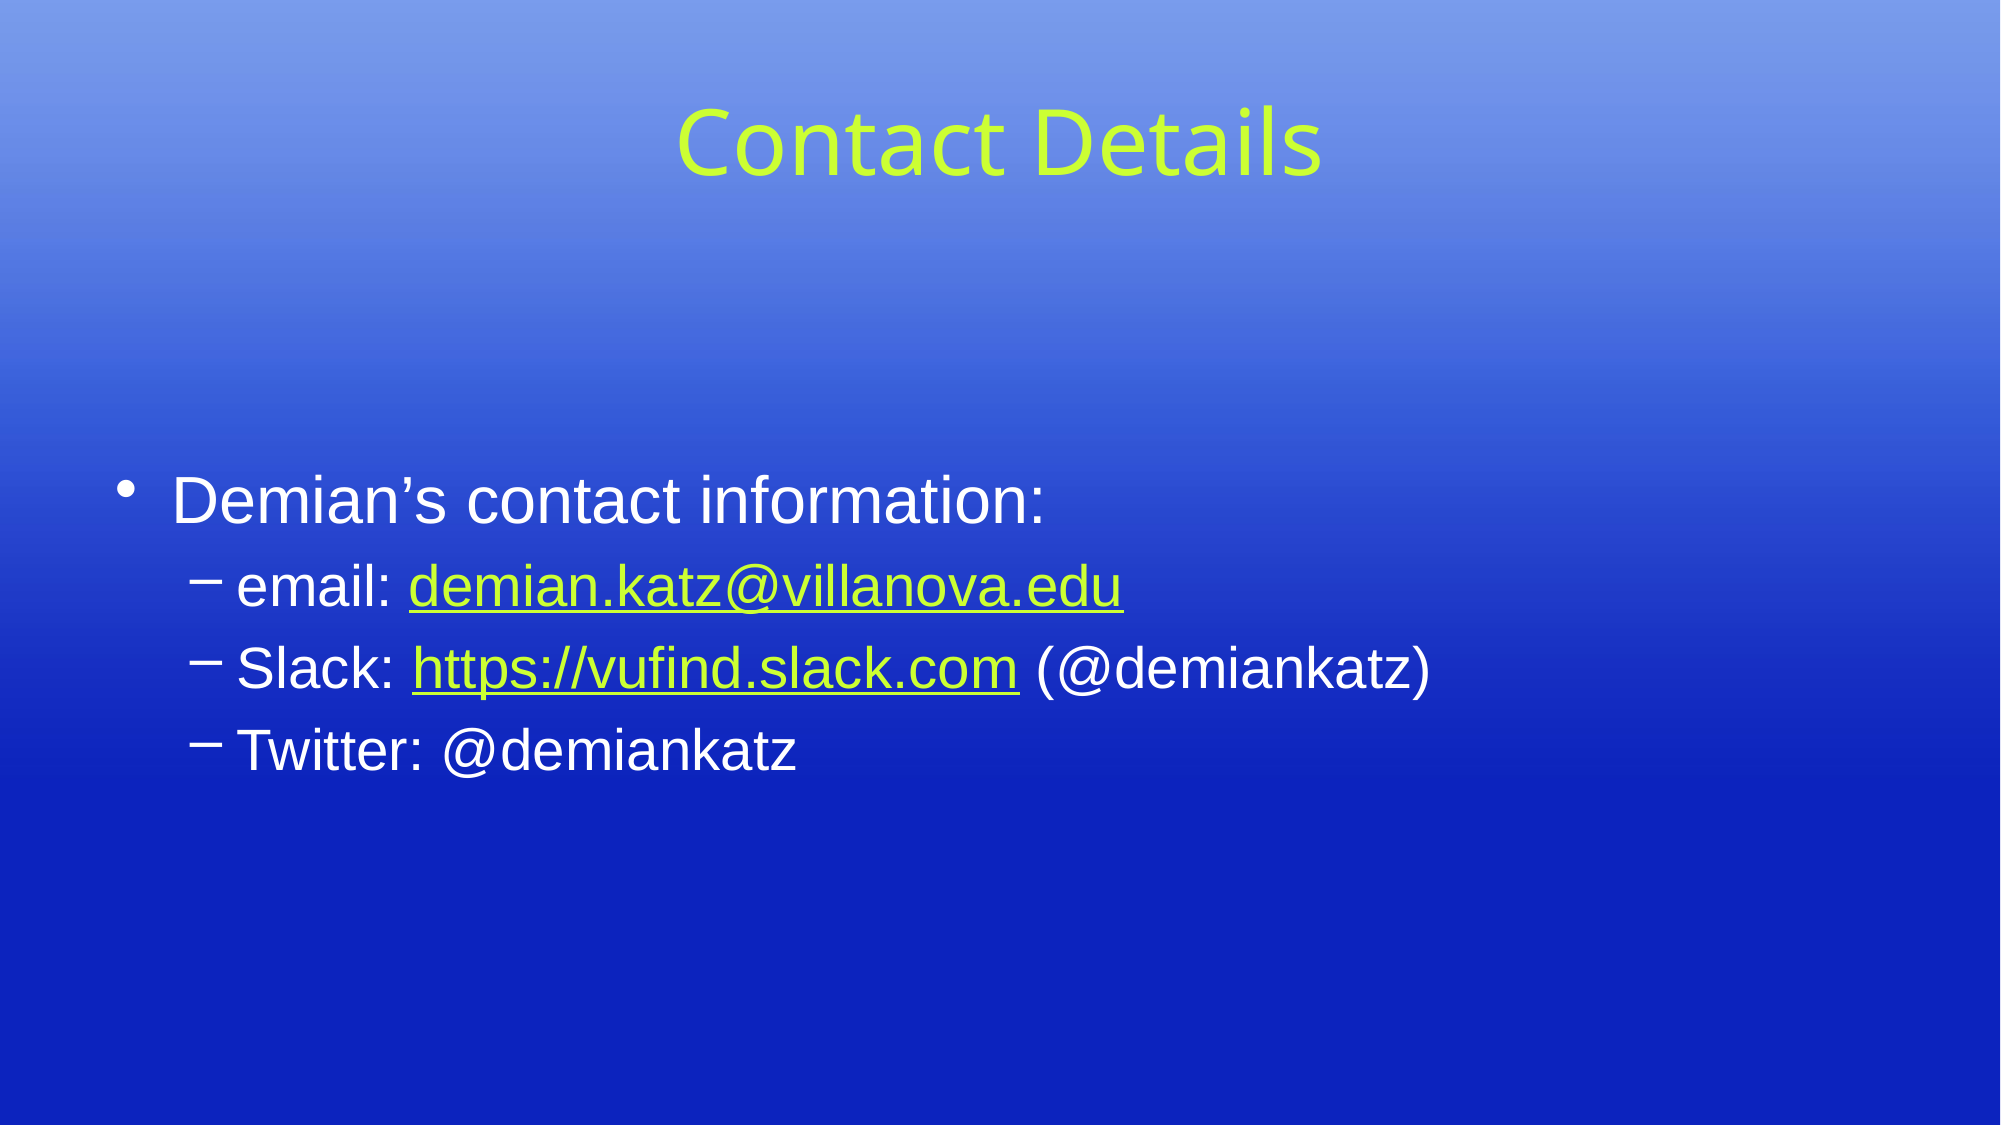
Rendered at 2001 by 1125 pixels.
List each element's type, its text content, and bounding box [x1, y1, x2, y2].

picture [0, 0, 2001, 1125]
title Contact Details [99, 45, 1900, 233]
list Demian’s contact information: email: demian.katz@villanova.edu Slack: https://vufind.slack.com (@demiankatz) Twitter: @demiankatz [99, 262, 1900, 1005]
